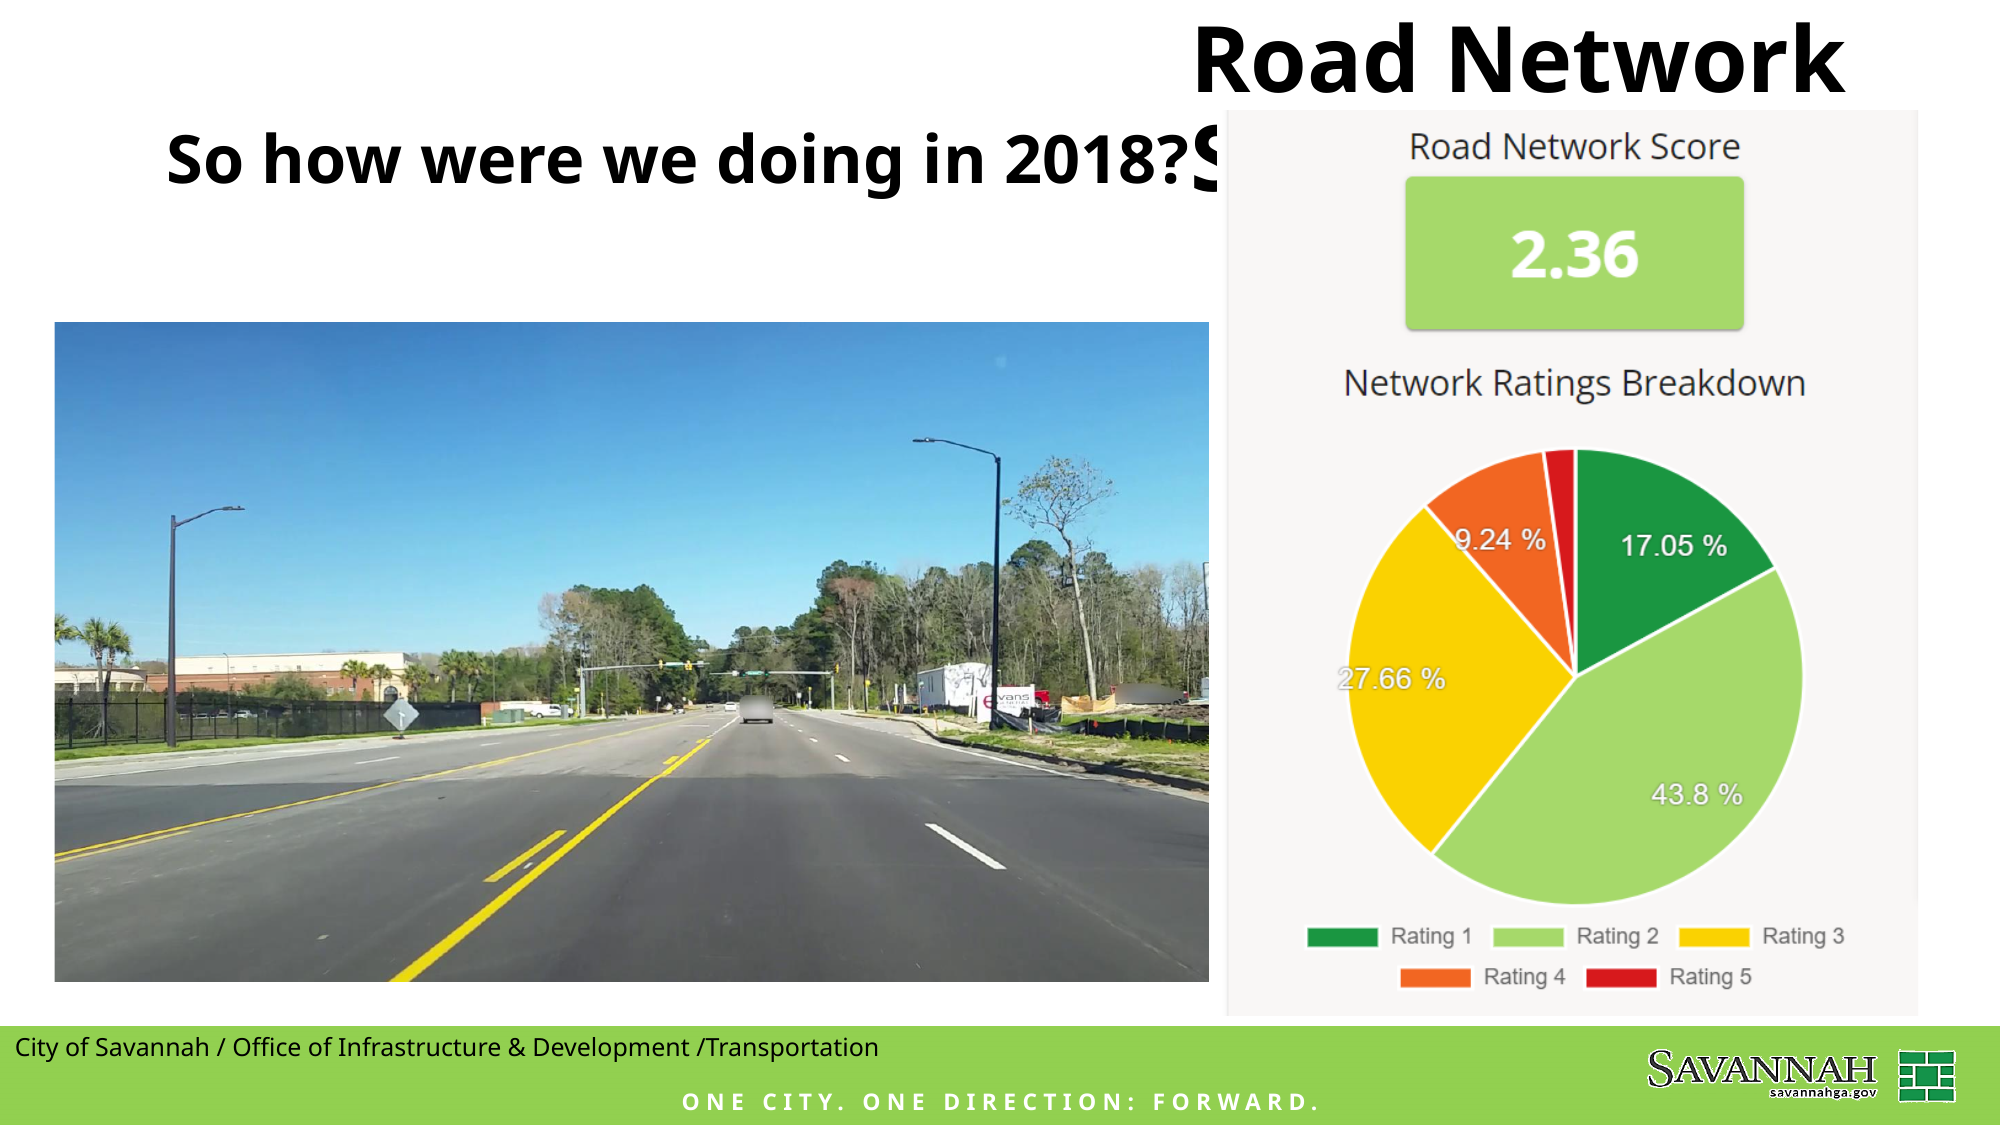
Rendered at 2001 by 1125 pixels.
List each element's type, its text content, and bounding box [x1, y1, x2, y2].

picture [1217, 110, 1919, 1016]
text_box City of Savannah / Office of Infrastructure & Development /Transportation [0, 1024, 1176, 1087]
text_box Road Network Score [1175, 6, 2000, 110]
text_box So how were we doing in 2018? [151, 109, 1218, 204]
picture [54, 322, 1209, 982]
picture [0, 1026, 2000, 1125]
